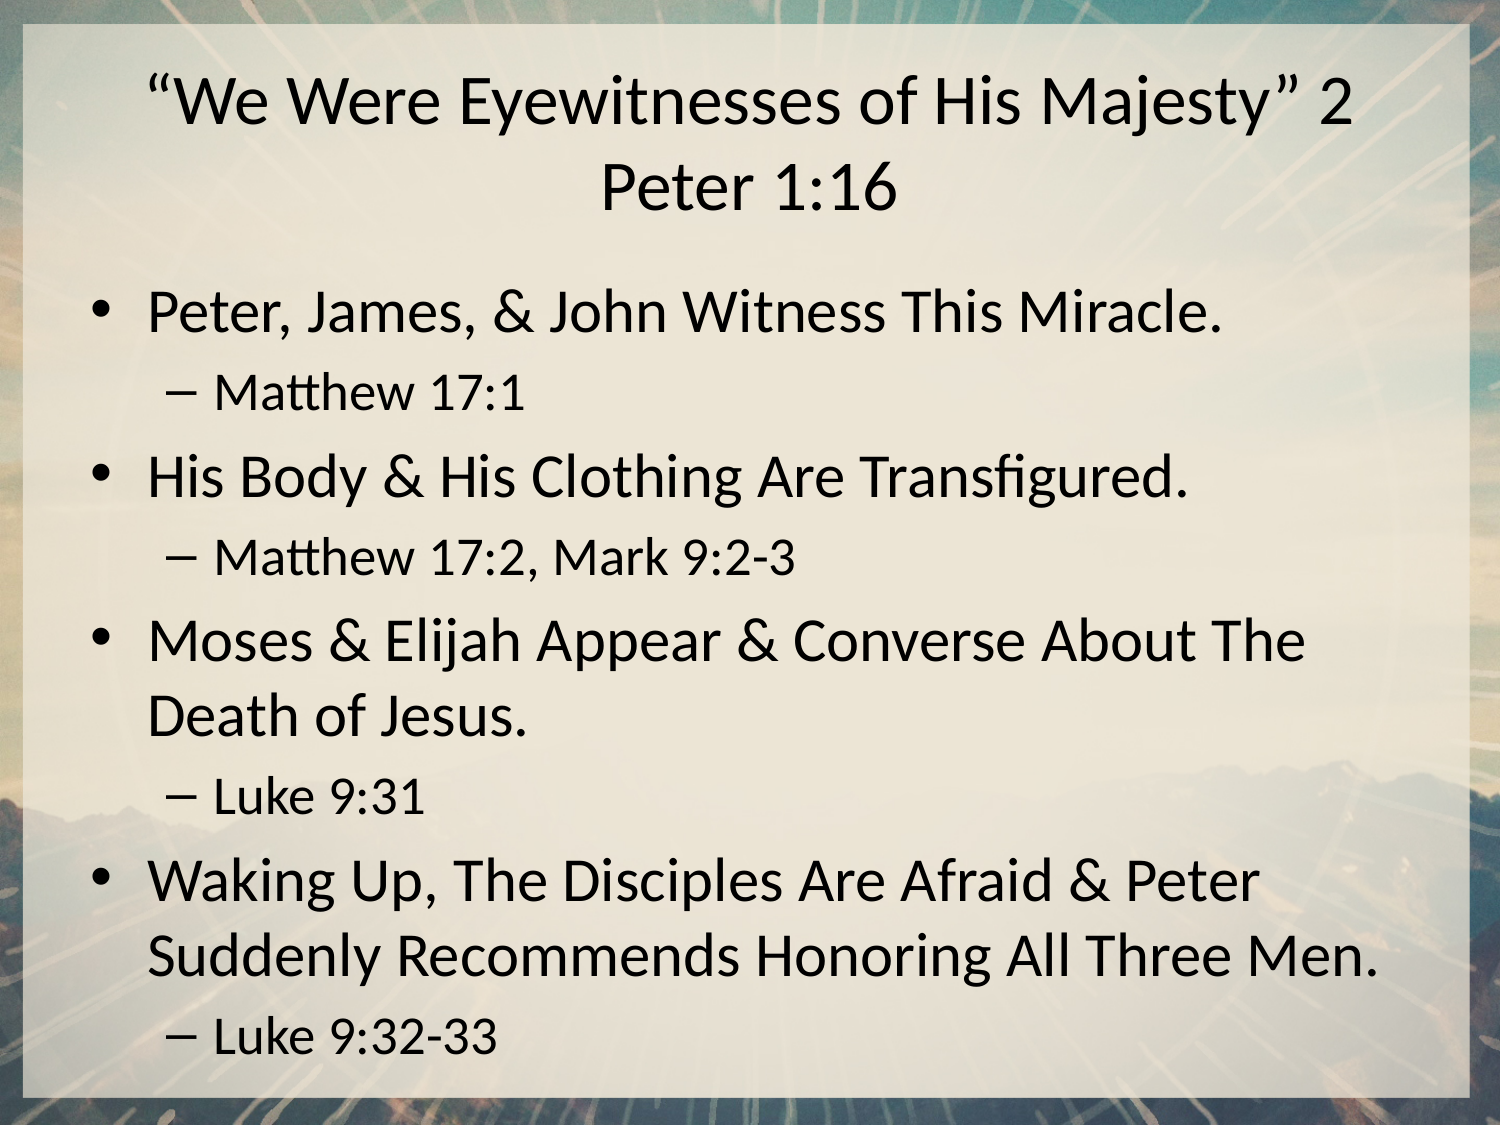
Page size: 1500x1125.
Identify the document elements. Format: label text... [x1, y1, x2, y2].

picture [0, 0, 1500, 1125]
list Peter, James, & John Witness This Miracle. Matthew 17:1 His Body & His Clothing Are Transfigured. Matthew 17:2, Mark 9:2-3 Moses & Elijah Appear & Converse About The Death of Jesus. Luke 9:31 Waking Up, The Disciples Are Afraid & Peter Suddenly Recommends Honoring All Three Men. Luke 9:32-33 [75, 262, 1425, 1083]
title “We Were Eyewitnesses of His Majesty” 2 Peter 1:16 [75, 45, 1425, 233]
